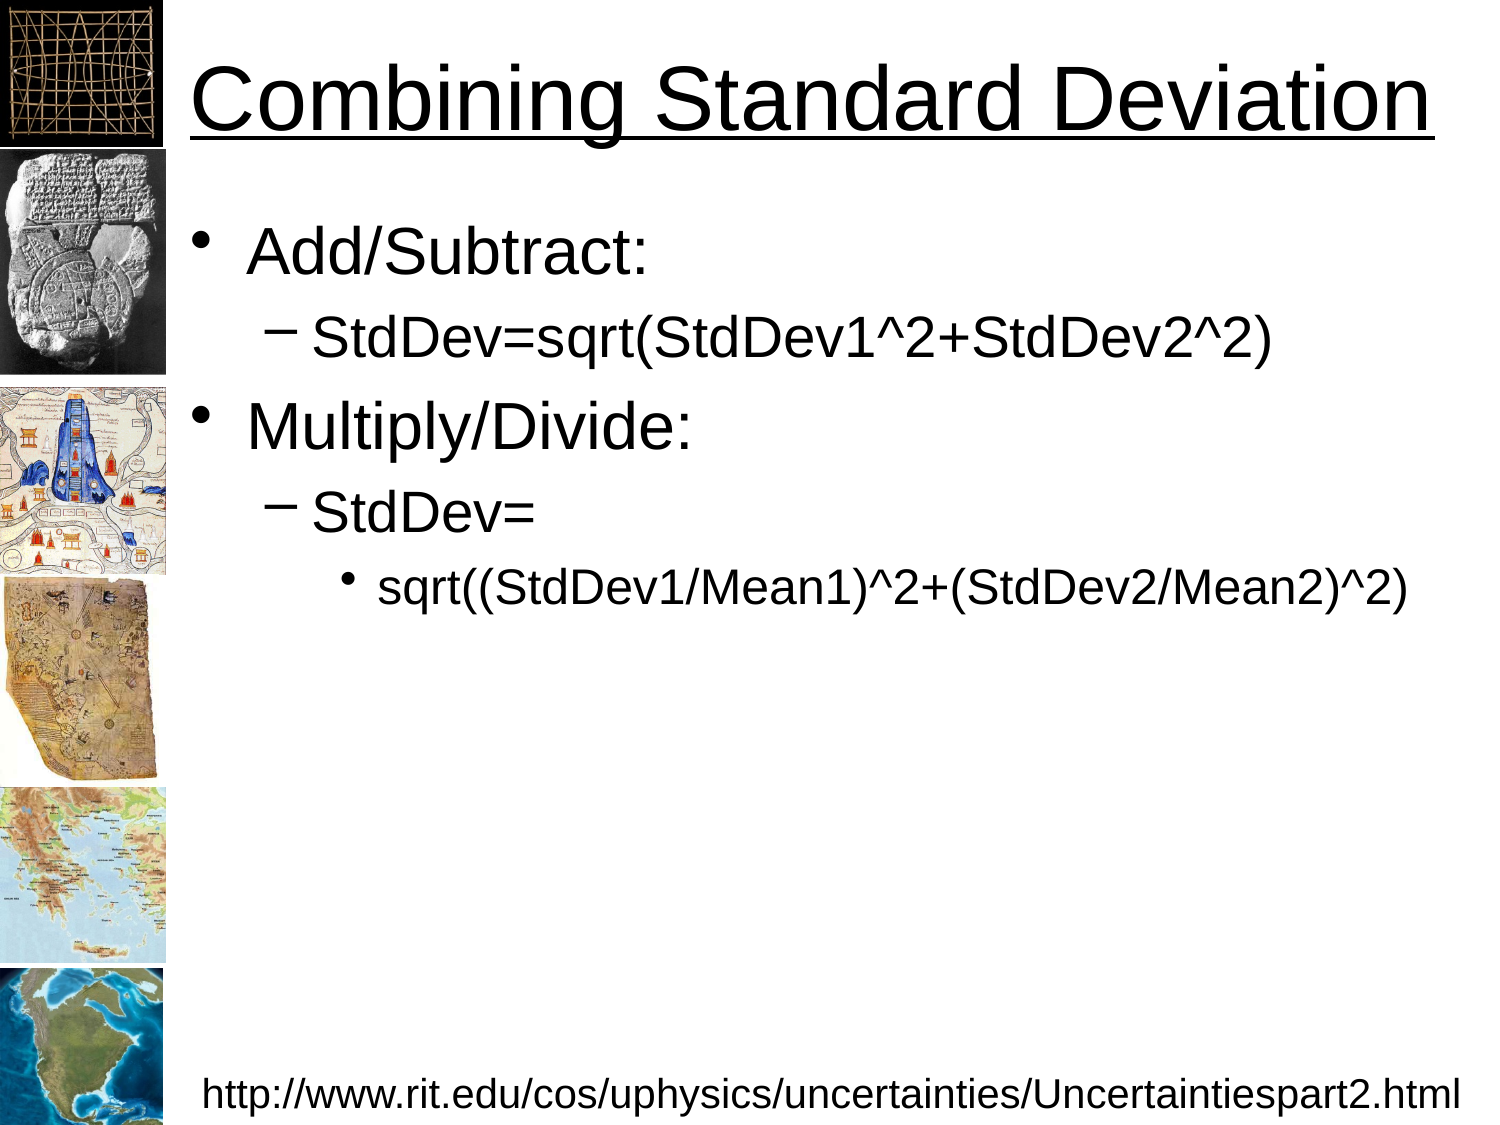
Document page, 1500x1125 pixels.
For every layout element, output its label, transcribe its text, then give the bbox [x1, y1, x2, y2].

picture [0, 387, 166, 963]
title Combining Standard Deviation [174, 0, 1475, 188]
picture [0, 968, 163, 1125]
picture [0, 0, 163, 147]
list Add/Subtract: StdDev=sqrt(StdDev1^2+StdDev2^2) Multiply/Divide: StdDev= sqrt((StdDev1/Mean1)^2+(StdDev2/Mean2)^2) [174, 200, 1475, 1013]
picture [0, 149, 166, 375]
text_box http://www.rit.edu/cos/uphysics/uncertainties/Uncertaintiespart2.html [186, 1059, 1477, 1125]
